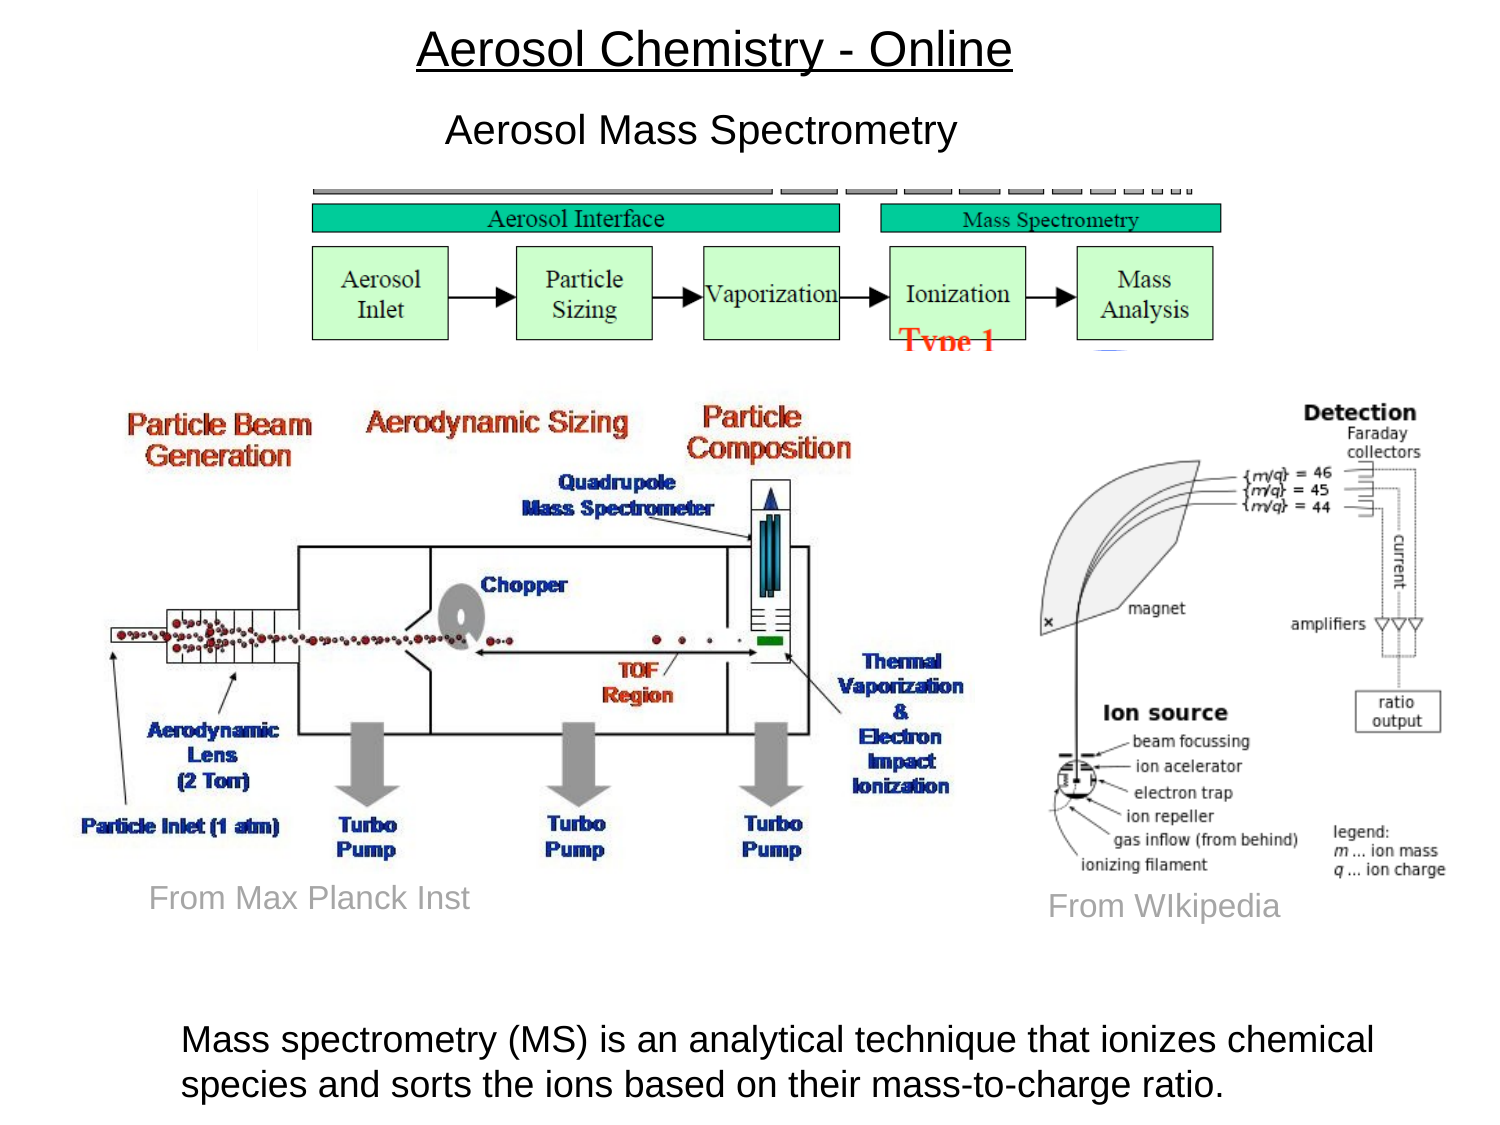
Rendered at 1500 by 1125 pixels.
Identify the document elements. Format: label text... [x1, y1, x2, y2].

text_box From Max Planck Inst [133, 881, 486, 924]
text_box From WIkipedia [1033, 896, 1297, 932]
picture [42, 360, 976, 874]
text_box Aerosol Mass Spectrometry [430, 95, 974, 161]
picture [1030, 393, 1500, 889]
picture [256, 188, 1233, 351]
text_box Mass spectrometry (MS) is an analytical technique that ionizes chemical species and sorts the ions based on their mass-to-charge ratio. [166, 1007, 1406, 1113]
text_box Aerosol Chemistry - Online [401, 8, 1029, 84]
